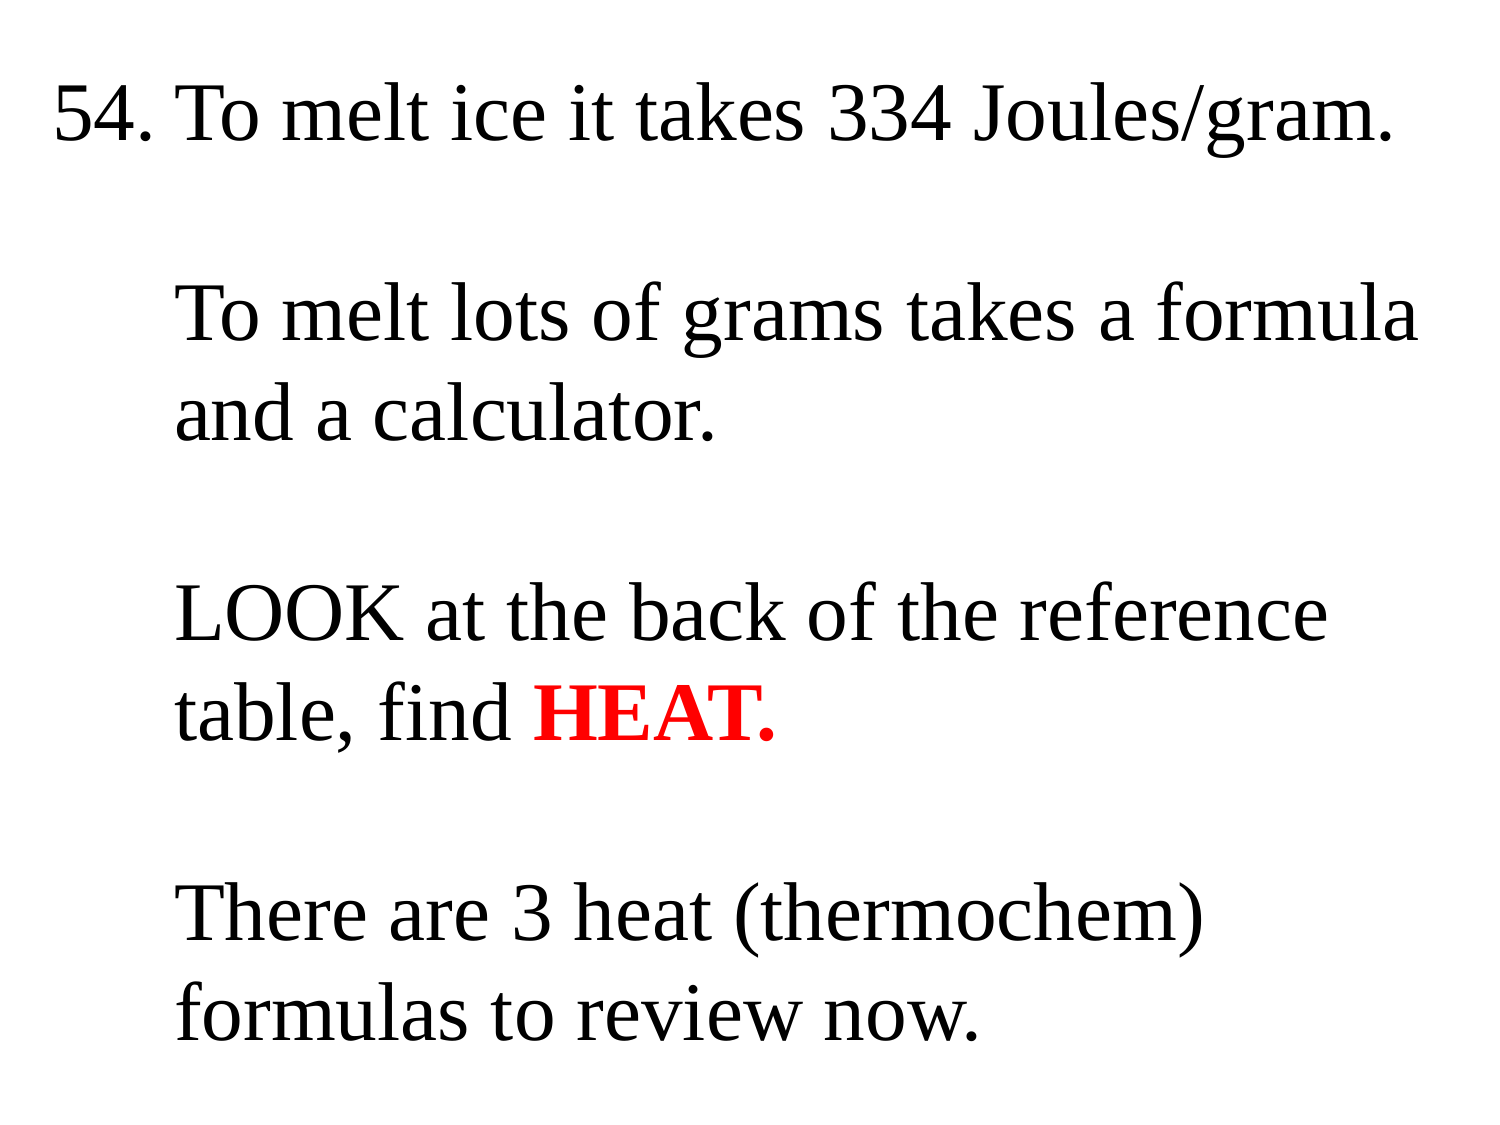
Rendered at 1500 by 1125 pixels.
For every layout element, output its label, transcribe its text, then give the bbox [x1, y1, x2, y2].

text_box To melt ice it takes 334 Joules/gram. To melt lots of grams takes a formula and a calculator. LOOK at the back of the reference table, find HEAT. There are 3 heat (thermochem) formulas to review now. [37, 49, 1438, 1065]
